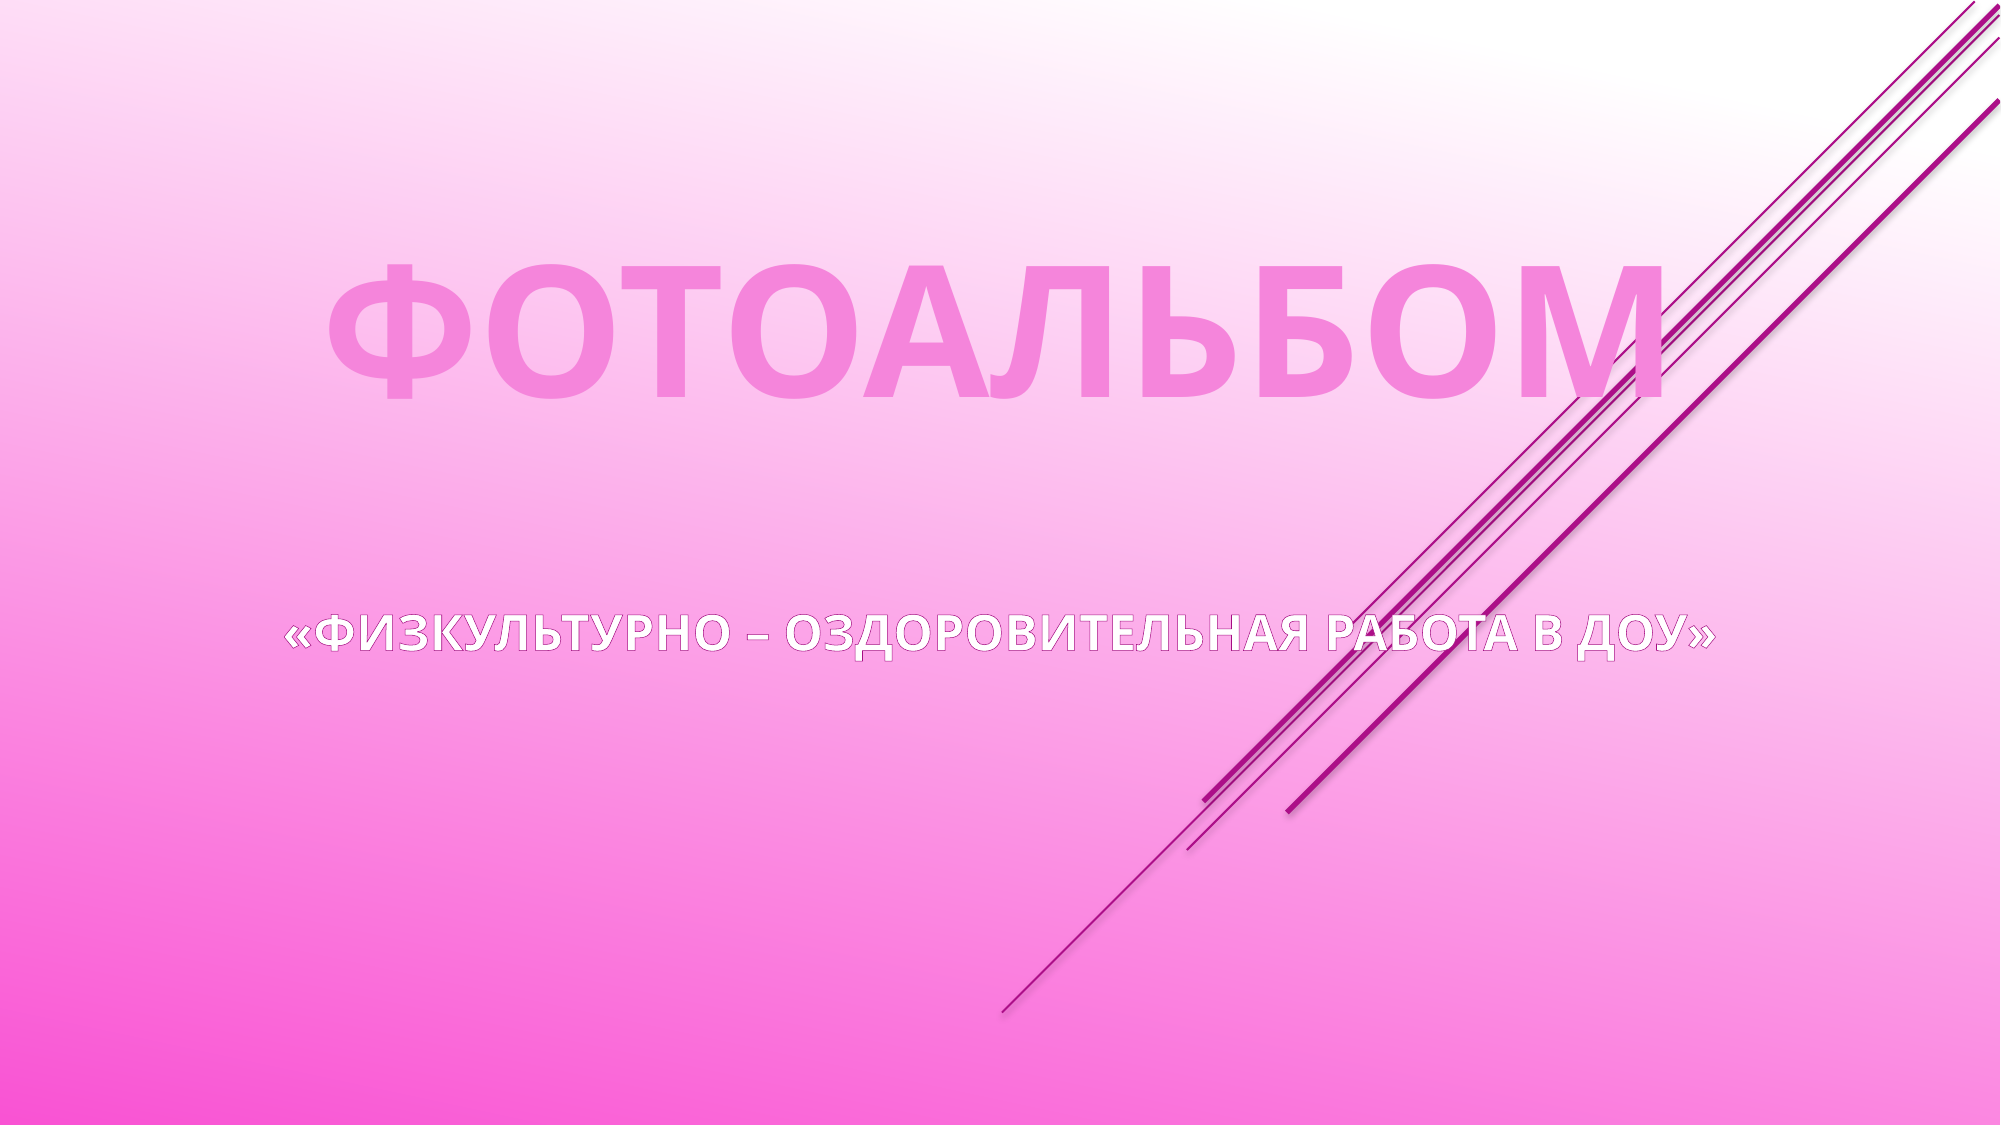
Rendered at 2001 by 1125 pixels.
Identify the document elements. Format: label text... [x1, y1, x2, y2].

subtitle «ФИЗКУЛЬТУРНО – ОЗДОРОВИТЕЛЬНАЯ РАБОТА В ДОУ» [249, 593, 1750, 1048]
title ФОТОАЛЬБОМ [249, 50, 1750, 442]
